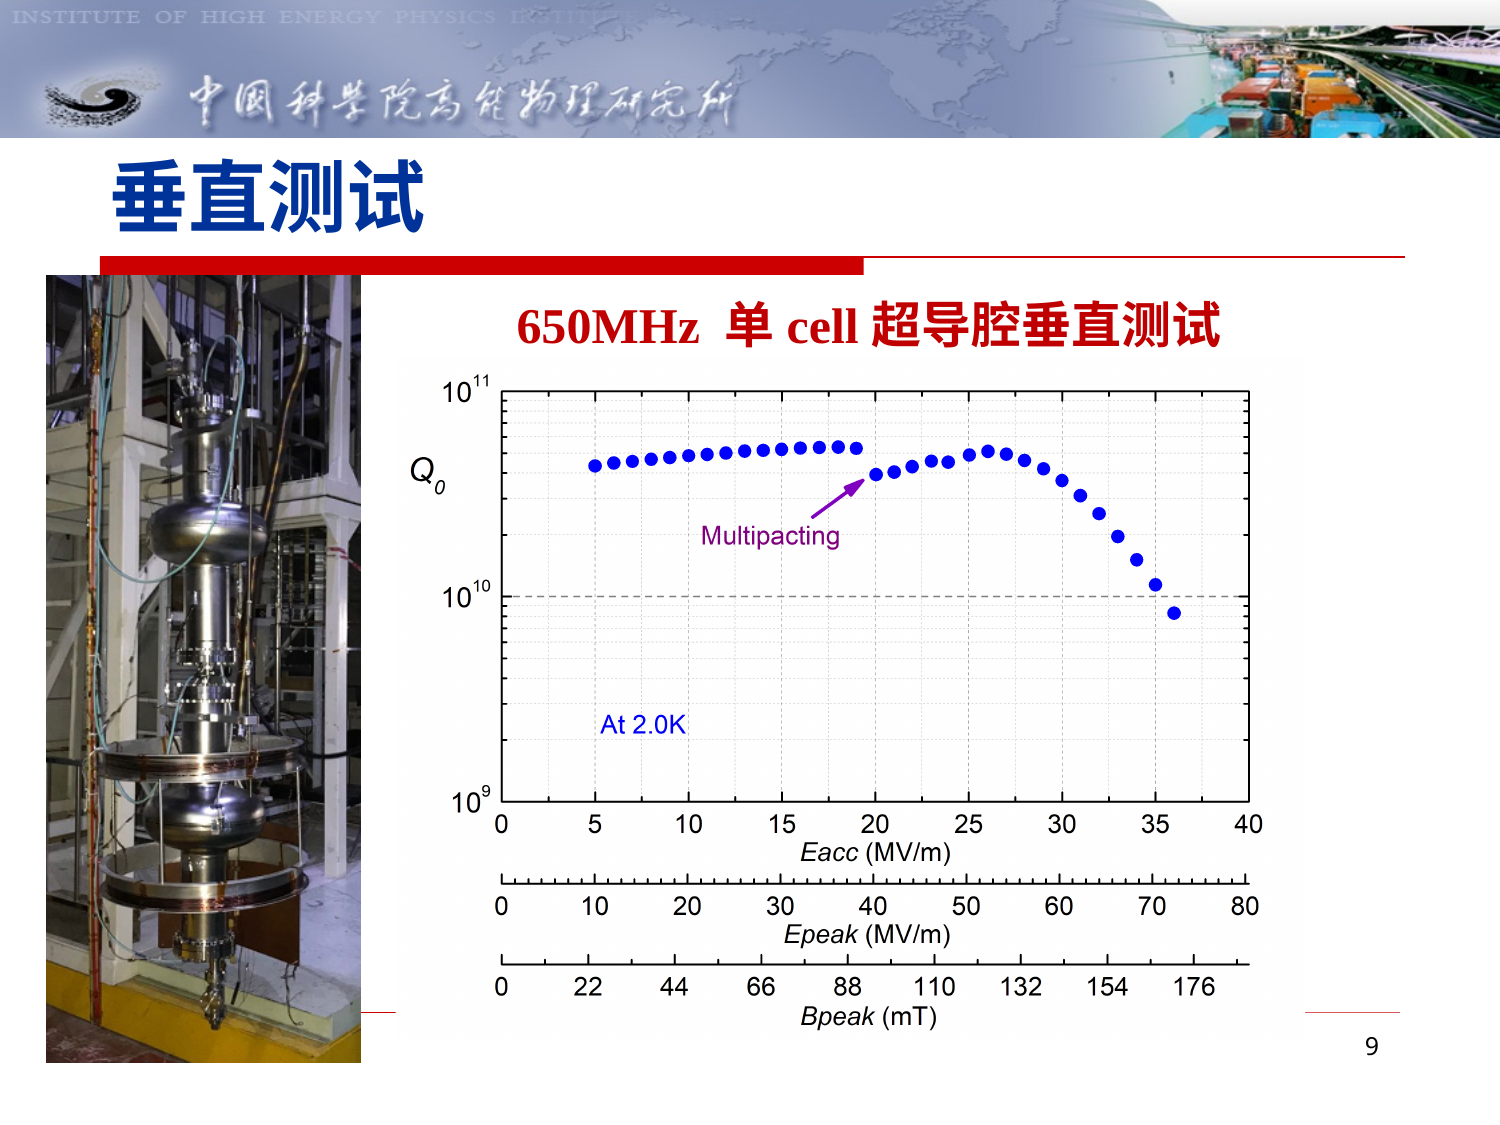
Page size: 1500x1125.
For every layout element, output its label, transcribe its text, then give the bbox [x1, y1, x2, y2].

picture [45, 275, 361, 1063]
picture [0, 0, 1500, 138]
text_box 650MHz 单cell超导腔垂直测试 [501, 285, 1337, 361]
title 垂直测试 [94, 50, 1407, 250]
slide_number 9 [1068, 1022, 1395, 1102]
picture [395, 357, 1306, 1042]
